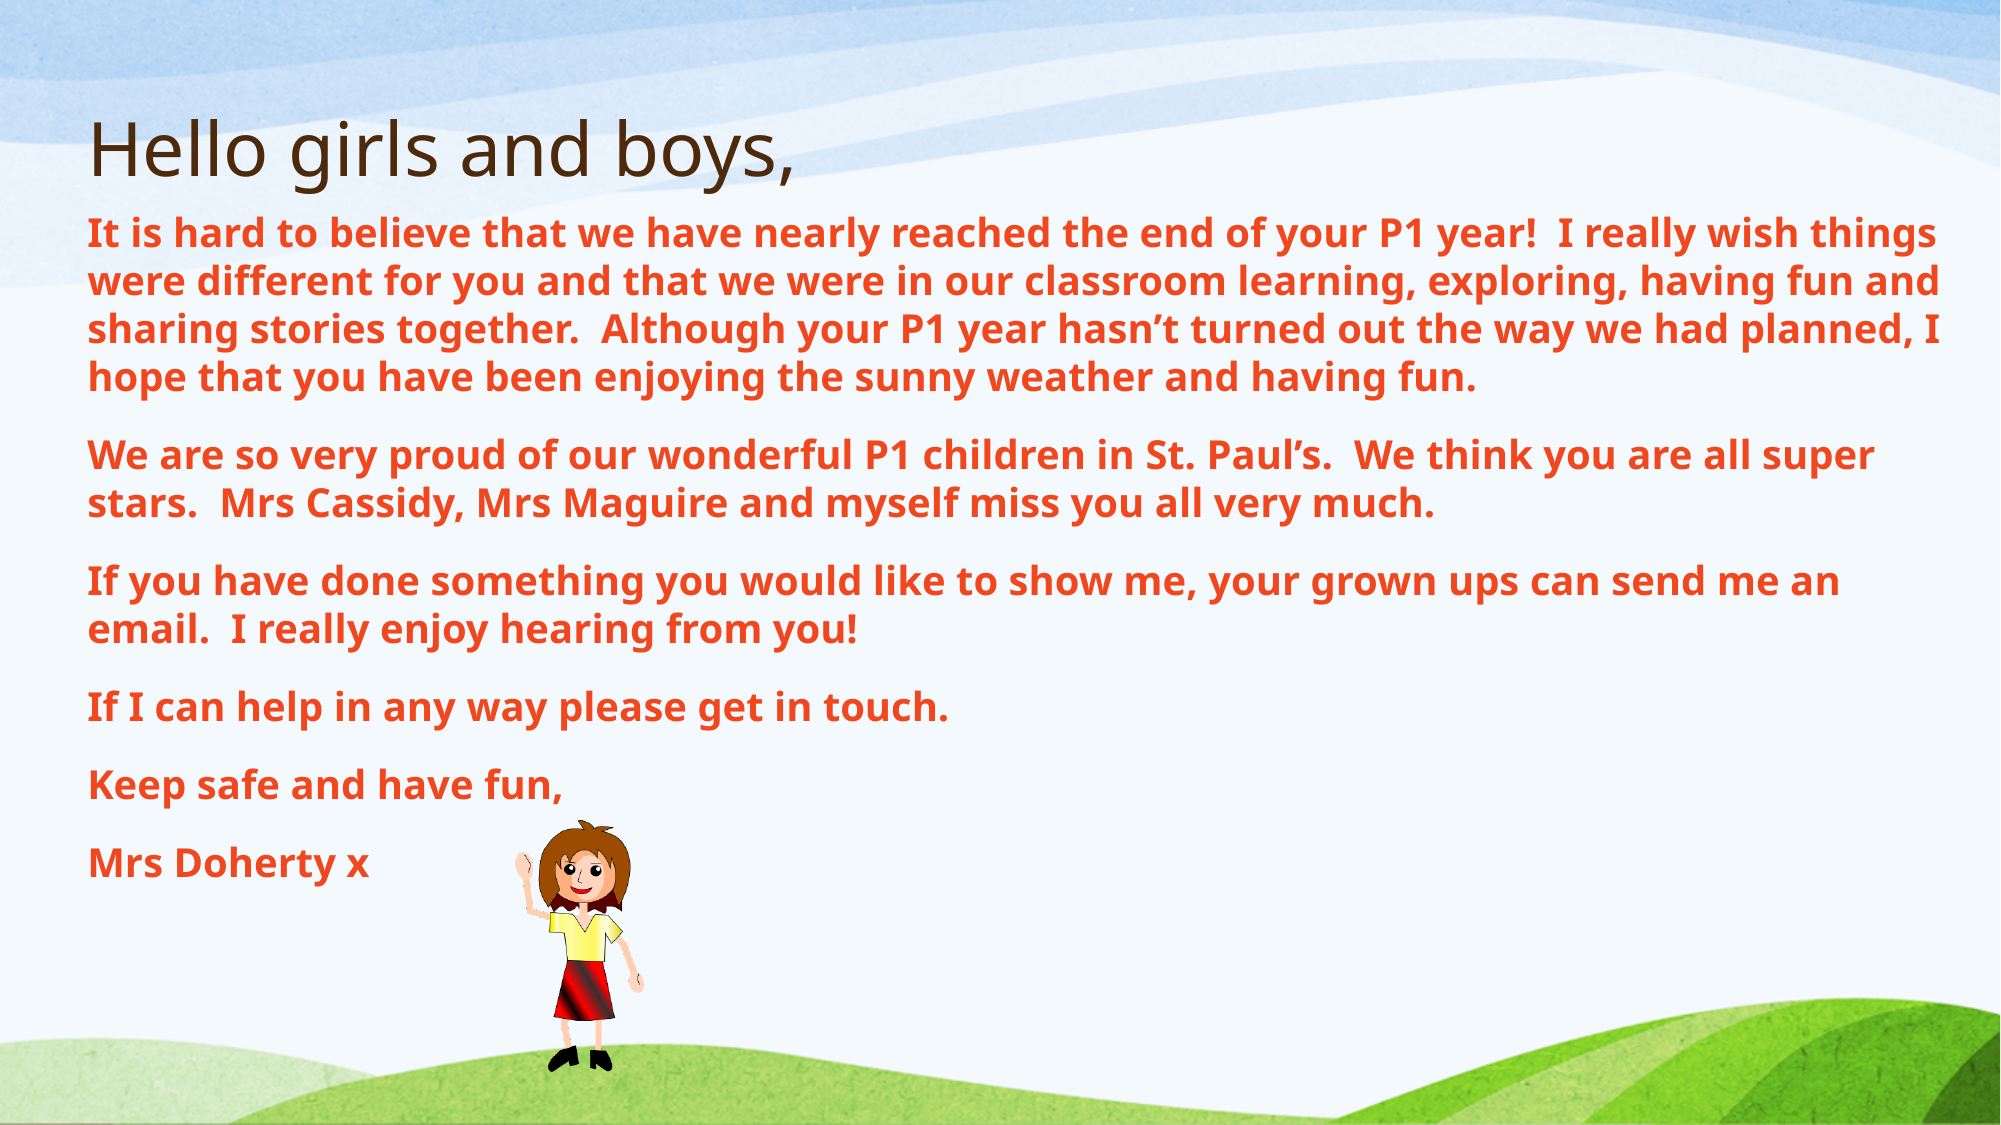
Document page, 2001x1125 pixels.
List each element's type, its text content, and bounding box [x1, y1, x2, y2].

picture [0, 0, 2001, 1125]
title Hello girls and boys, [72, 0, 1723, 200]
list It is hard to believe that we have nearly reached the end of your P1 year! I really wish things were different for you and that we were in our classroom learning, exploring, having fun and sharing stories together. Although your P1 year hasn’t turned out the way we had planned, I hope that you have been enjoying the sunny weather and having fun. We are so very proud of our wonderful P1 children in St. Paul’s. We think you are all super stars. Mrs Cassidy, Mrs Maguire and myself miss you all very much. If you have done something you would like to show me, your grown ups can send me an email. I really enjoy hearing from you! If I can help in any way please get in touch. Keep safe and have fun, Mrs Doherty x [72, 200, 1976, 982]
